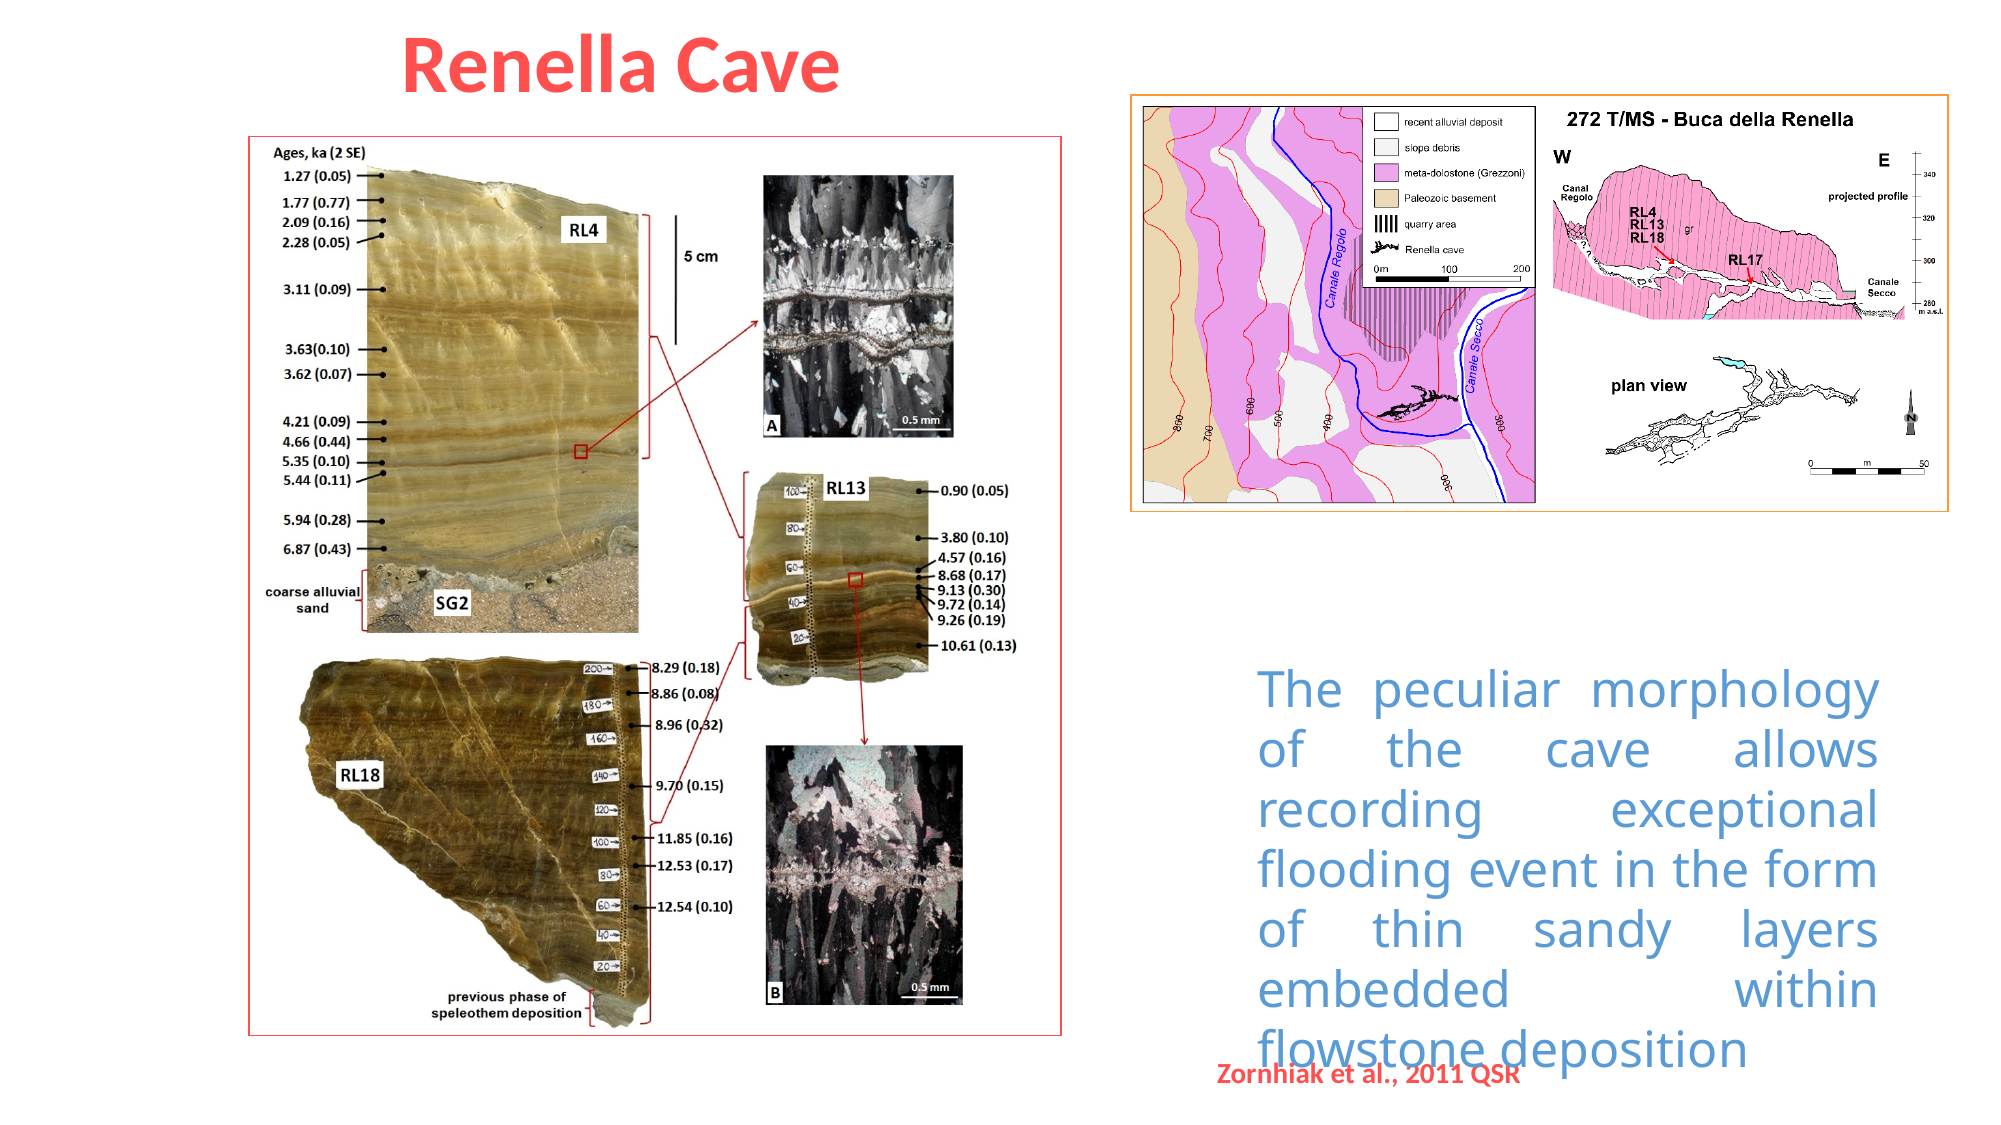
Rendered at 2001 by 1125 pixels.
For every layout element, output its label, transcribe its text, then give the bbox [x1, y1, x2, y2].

picture [1131, 95, 1948, 511]
picture [249, 137, 1061, 1035]
text_box Renella Cave [387, 2, 857, 117]
text_box The peculiar morphology of the cave allows recording exceptional flooding event in the form of thin sandy layers embedded within flowstone deposition [1242, 649, 1895, 1085]
text_box Zornhiak et al., 2011 QSR [1202, 1046, 1537, 1097]
